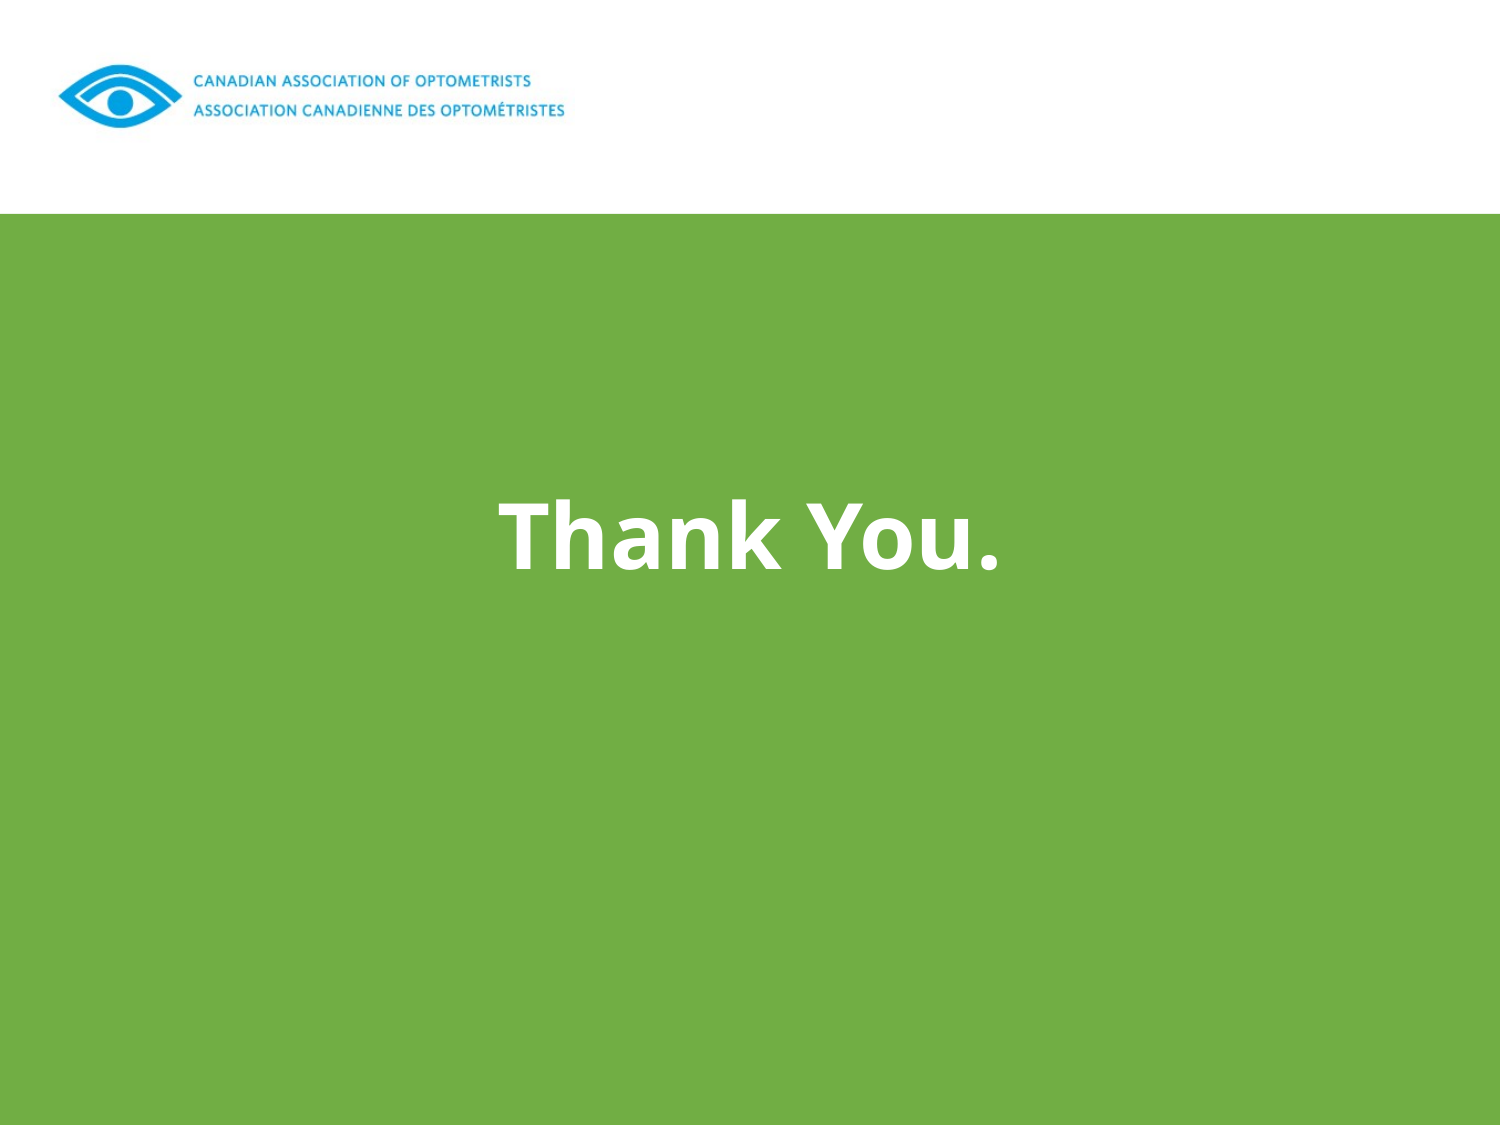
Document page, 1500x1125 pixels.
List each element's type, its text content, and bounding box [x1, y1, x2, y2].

list Thank You. [0, 213, 1500, 1125]
picture [50, 50, 575, 143]
